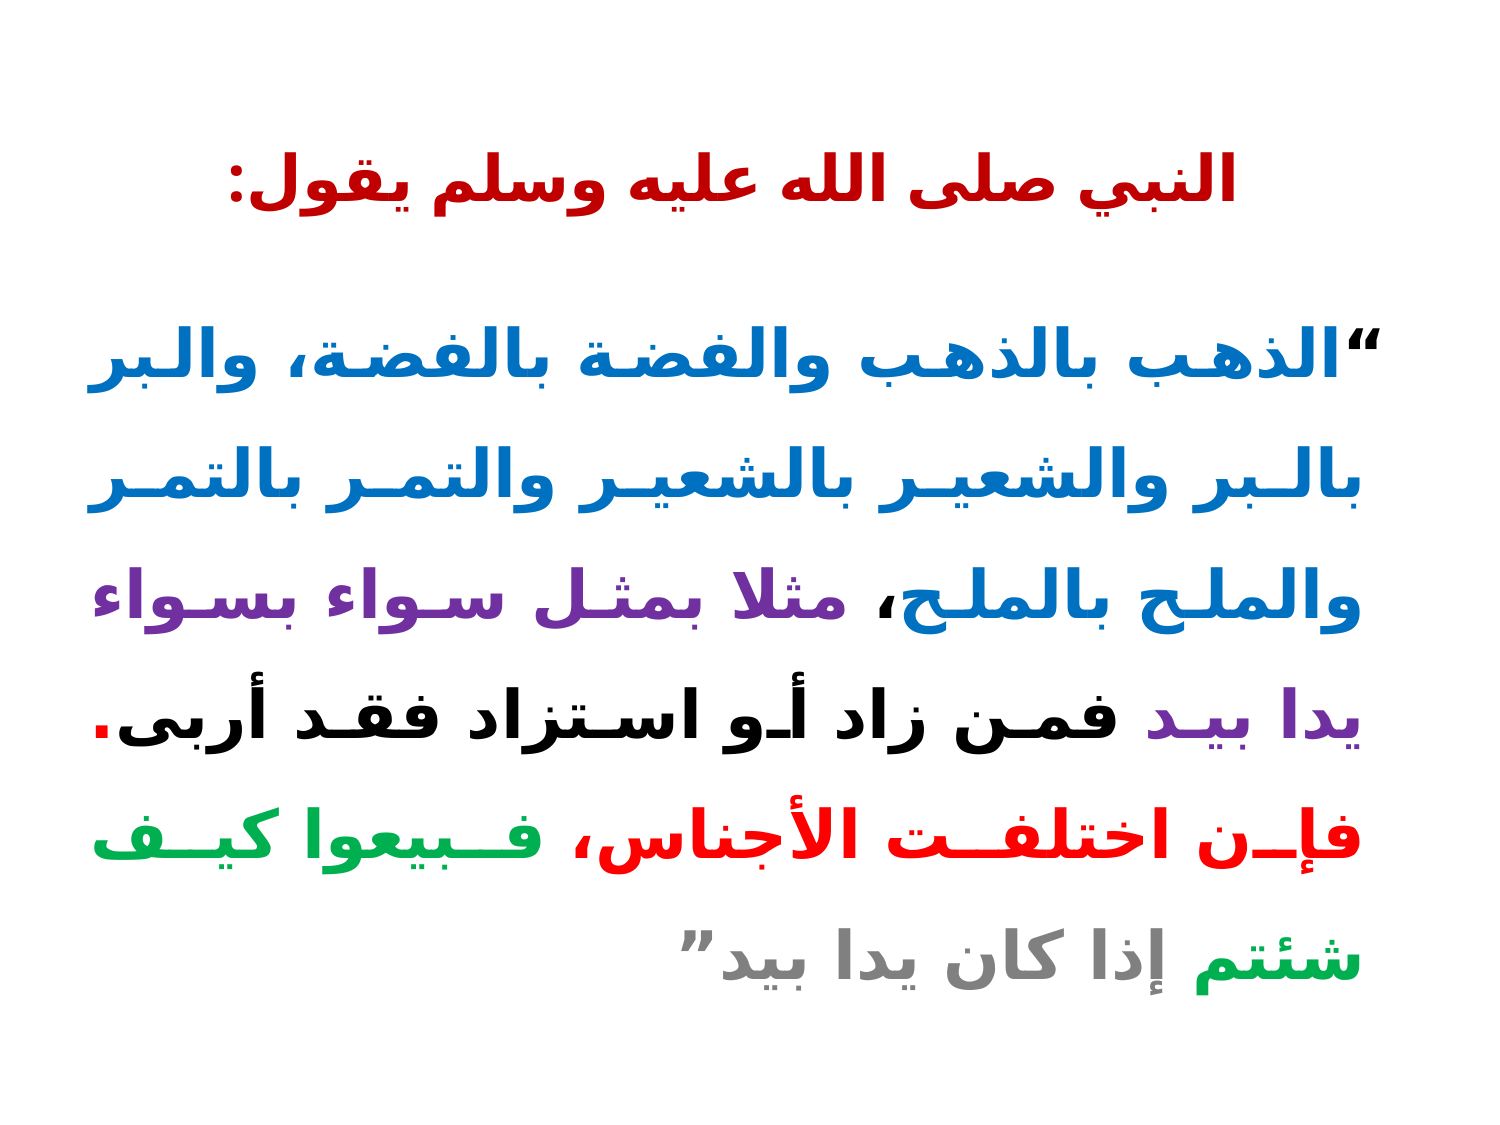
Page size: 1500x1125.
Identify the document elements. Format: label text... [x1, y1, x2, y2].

list “الذهب بالذهب والفضة بالفضة، والبر بالبر والشعير بالشعير والتمر بالتمر والملح بالملح، مثلا بمثل سواء بسواء يدا بيد فمن زاد أو استزاد فقد أربى. فإن اختلفت الأجناس، فبيعوا كيف شئتم إذا كان يدا بيد” [75, 262, 1425, 1005]
title النبي صلى الله عليه وسلم يقول: [70, 128, 1414, 223]
